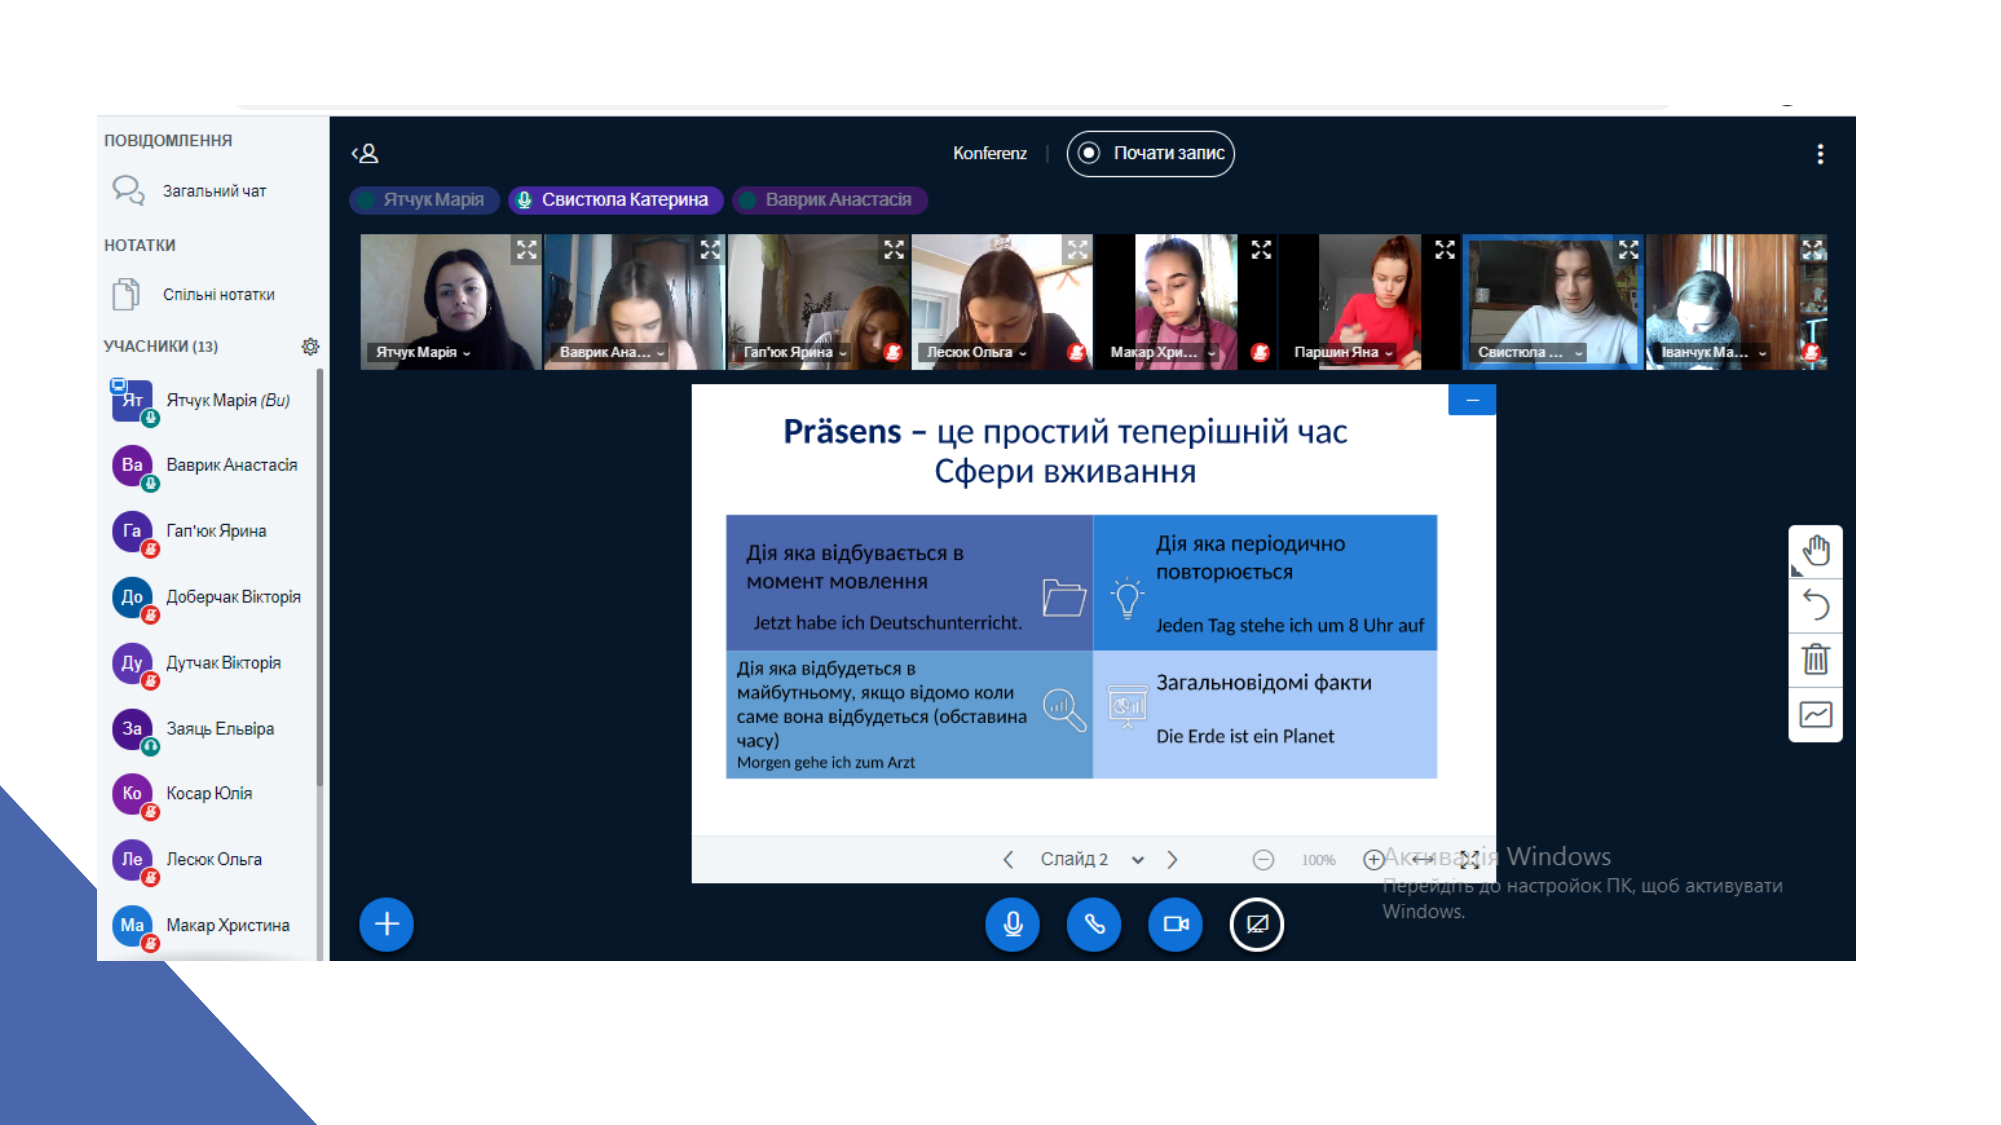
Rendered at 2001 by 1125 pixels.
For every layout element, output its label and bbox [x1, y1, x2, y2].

picture [97, 105, 1856, 961]
